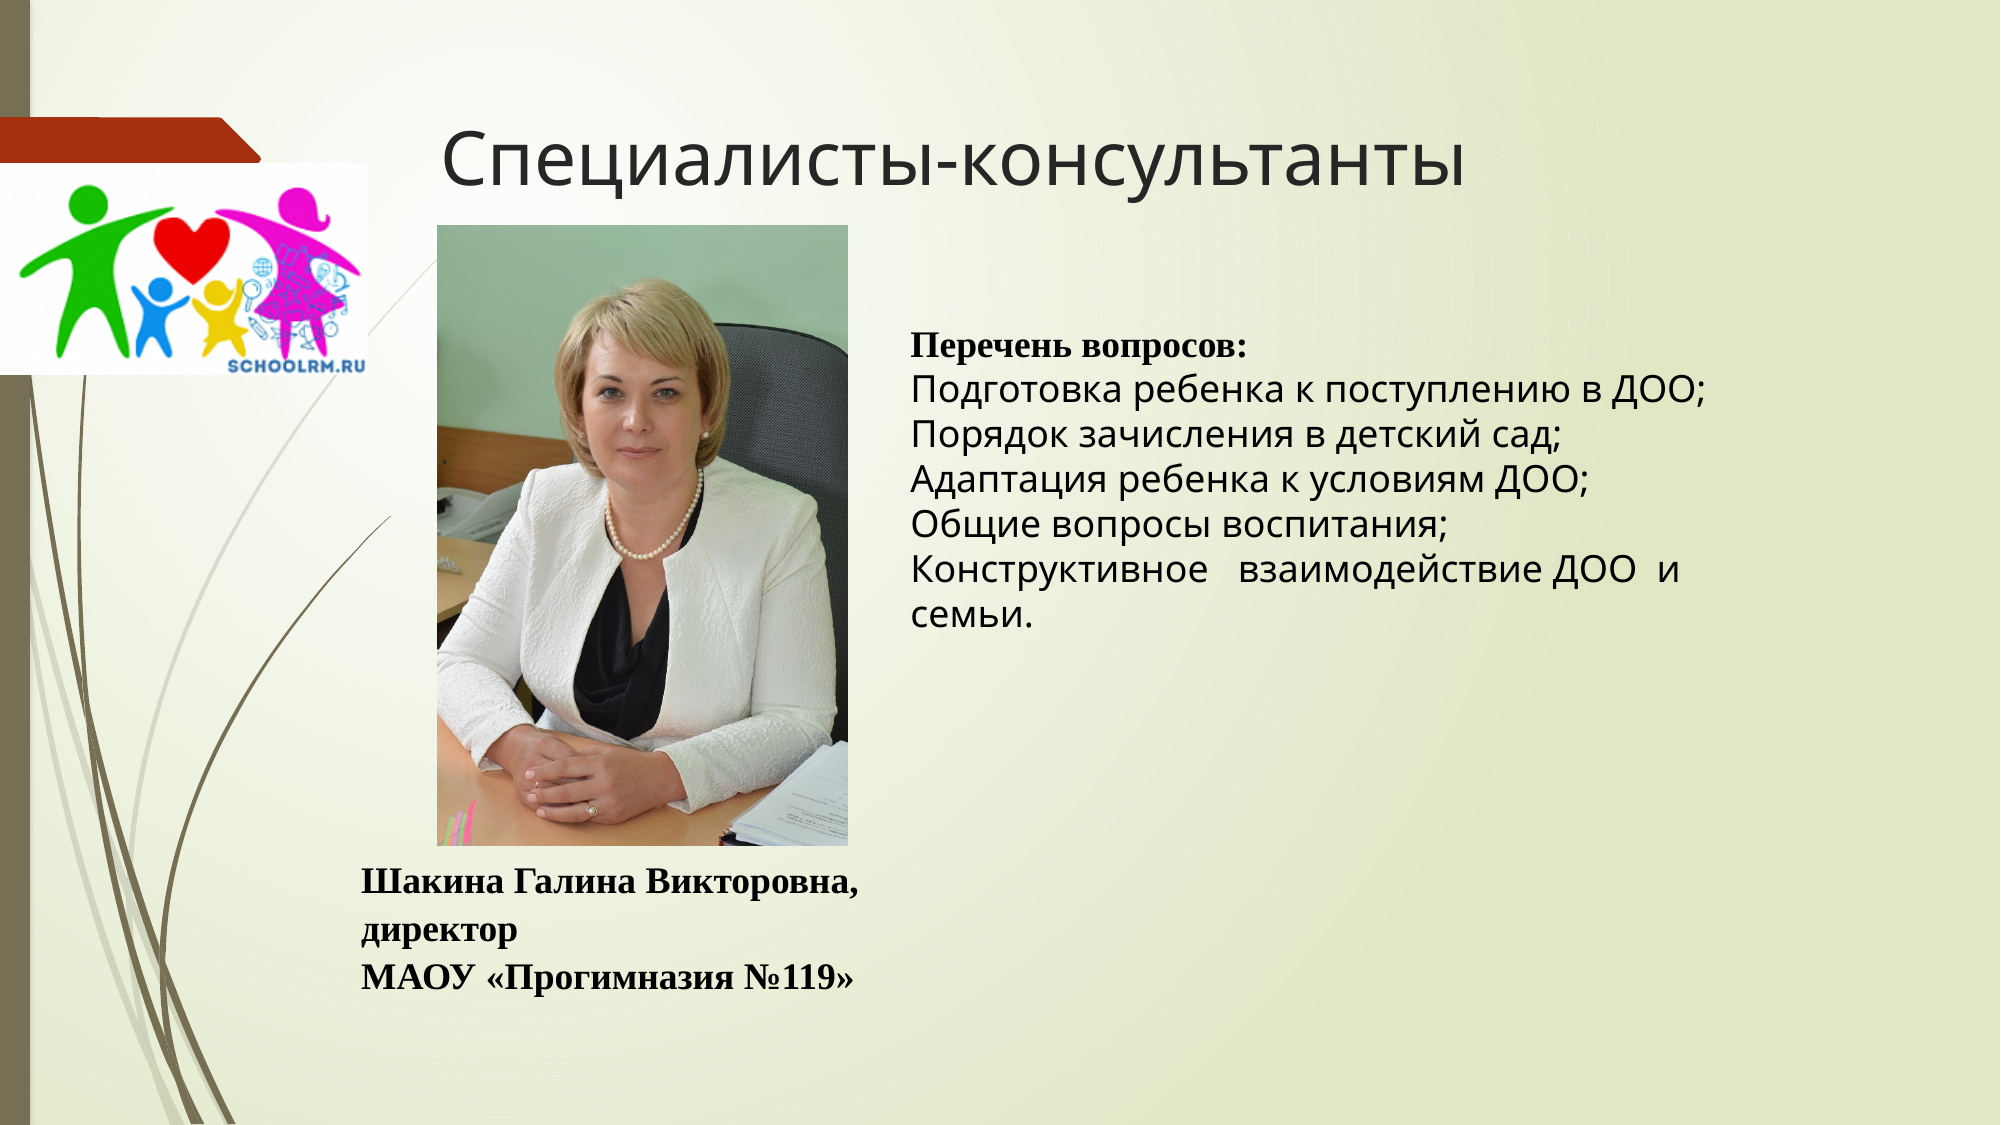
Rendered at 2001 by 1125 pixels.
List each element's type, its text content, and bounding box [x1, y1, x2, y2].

text_box Перечень вопросов: Подготовка ребенка к поступлению в ДОО; Порядок зачисления в детский сад; Адаптация ребенка к условиям ДОО; Общие вопросы воспитания; Конструктивное взаимодействие ДОО и семьи. [895, 312, 1779, 643]
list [0, 163, 368, 376]
text_box Шакина Галина Викторовна, директор МАОУ «Прогимназия №119» [271, 845, 1272, 1005]
title Специалисты-консультанты [425, 102, 1888, 313]
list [437, 225, 849, 846]
